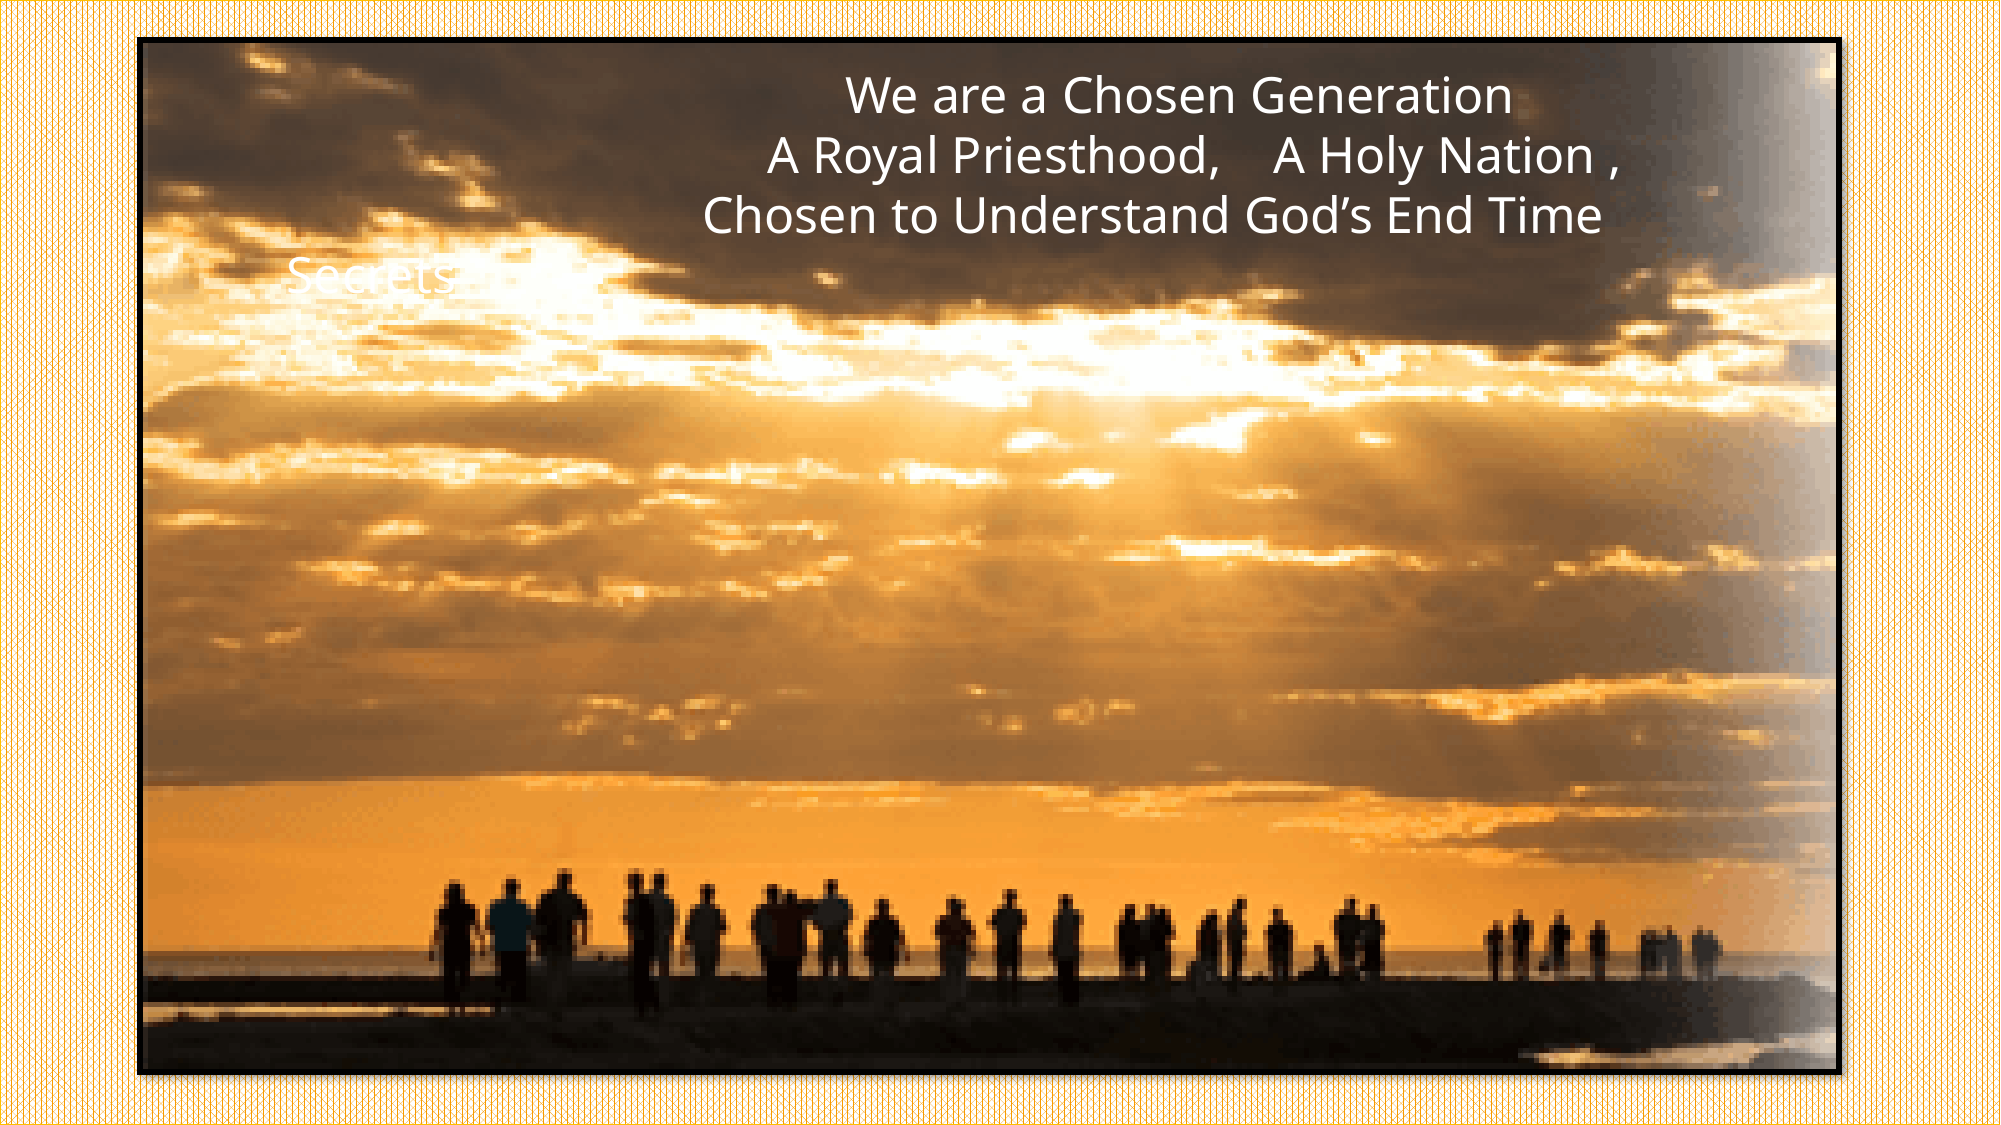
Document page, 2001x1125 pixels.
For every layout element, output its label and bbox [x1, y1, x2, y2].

text_box [0, 0, 2000, 1125]
picture [143, 43, 1836, 1069]
